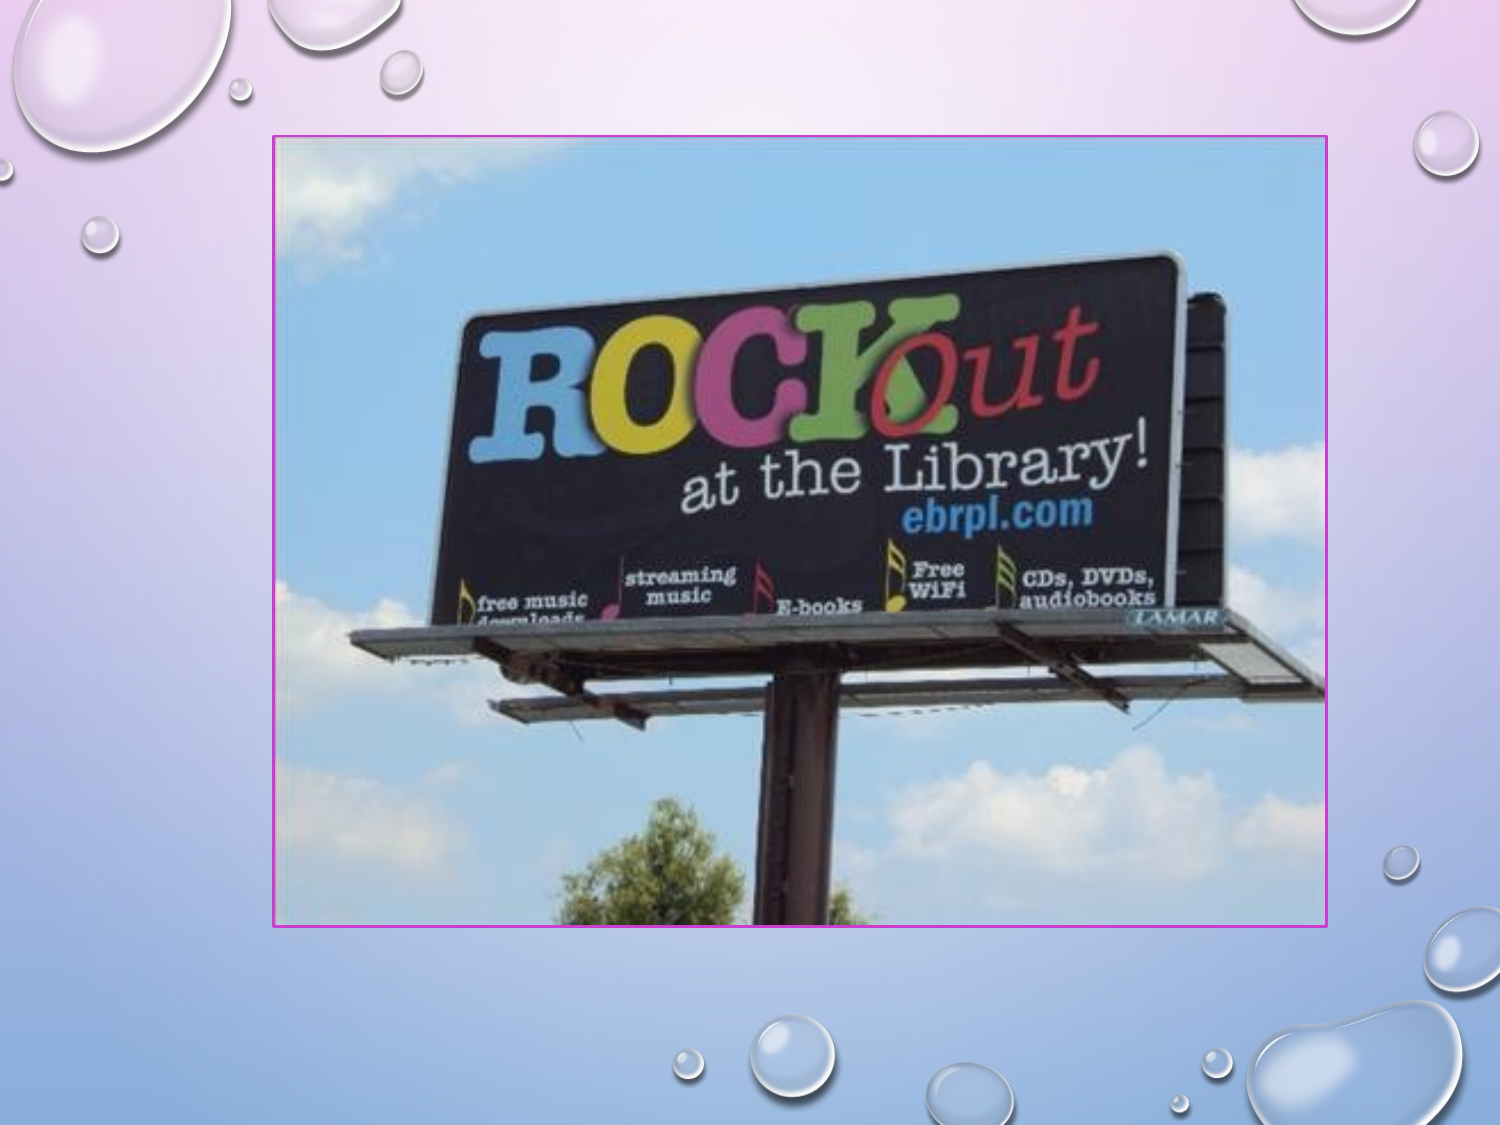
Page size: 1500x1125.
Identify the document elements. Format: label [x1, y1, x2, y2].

list [274, 137, 1326, 926]
picture [0, 0, 1500, 1125]
